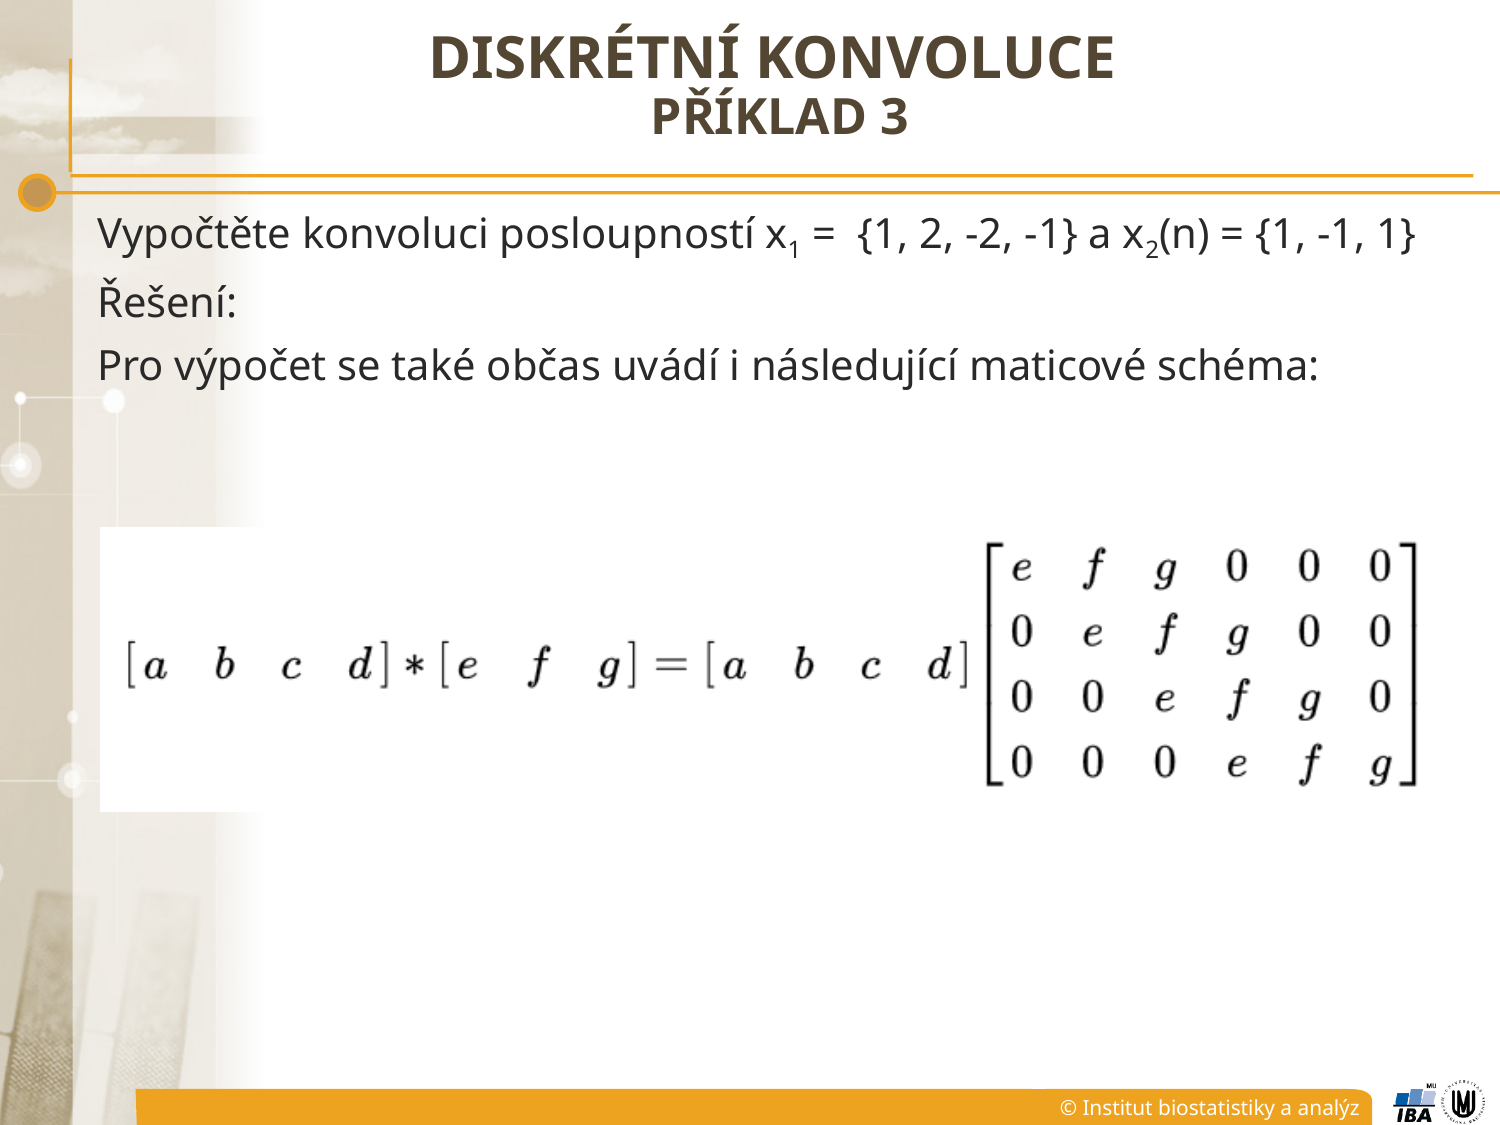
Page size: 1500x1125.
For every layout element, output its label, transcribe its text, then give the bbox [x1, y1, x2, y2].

picture [0, 1, 278, 1125]
picture [1441, 1080, 1485, 1124]
title diskrétní konvoluce příklad 3 [82, 9, 1477, 165]
list Vypočtěte konvoluci posloupností x1 = {1, 2, -2, -1} a x2(n) = {1, -1, 1} Řešení: Pro výpočet se také občas uvádí i následující maticové schéma: [82, 199, 1483, 1047]
picture [99, 526, 1436, 813]
picture [1393, 1083, 1436, 1122]
